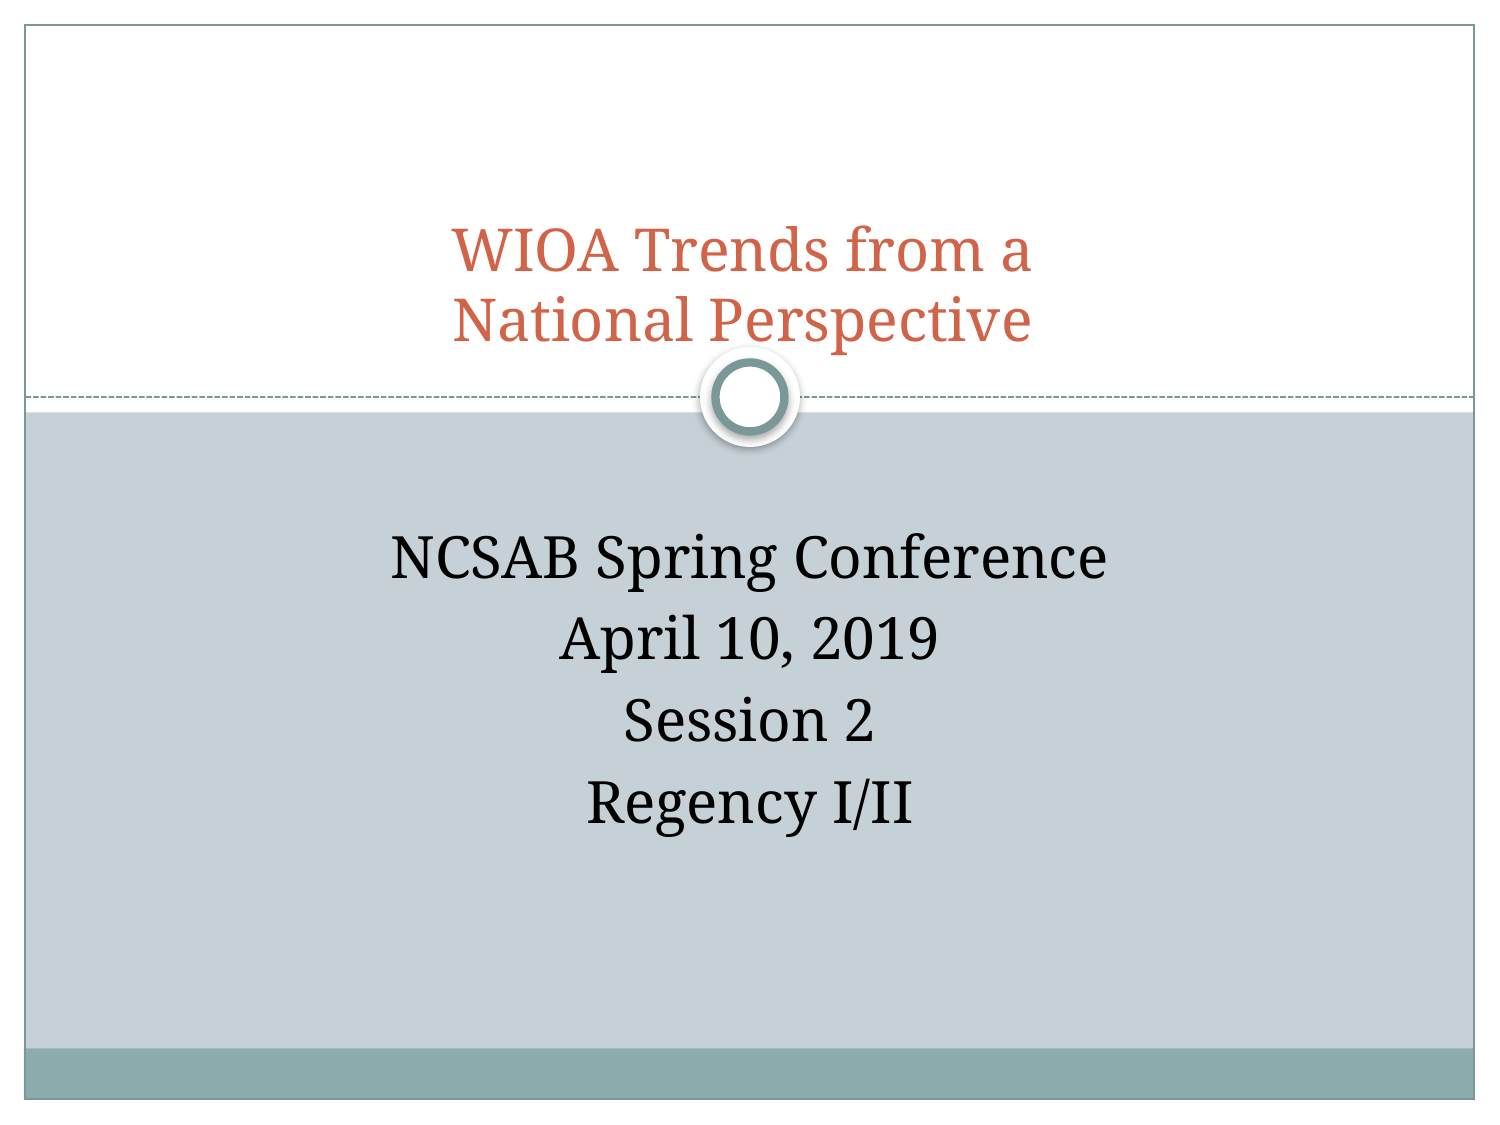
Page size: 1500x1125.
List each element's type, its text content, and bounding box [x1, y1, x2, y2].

subtitle NCSAB Spring Conference April 10, 2019 Session 2 Regency I/II [225, 512, 1275, 1025]
title WIOA Trends from a National Perspective [112, 62, 1388, 425]
